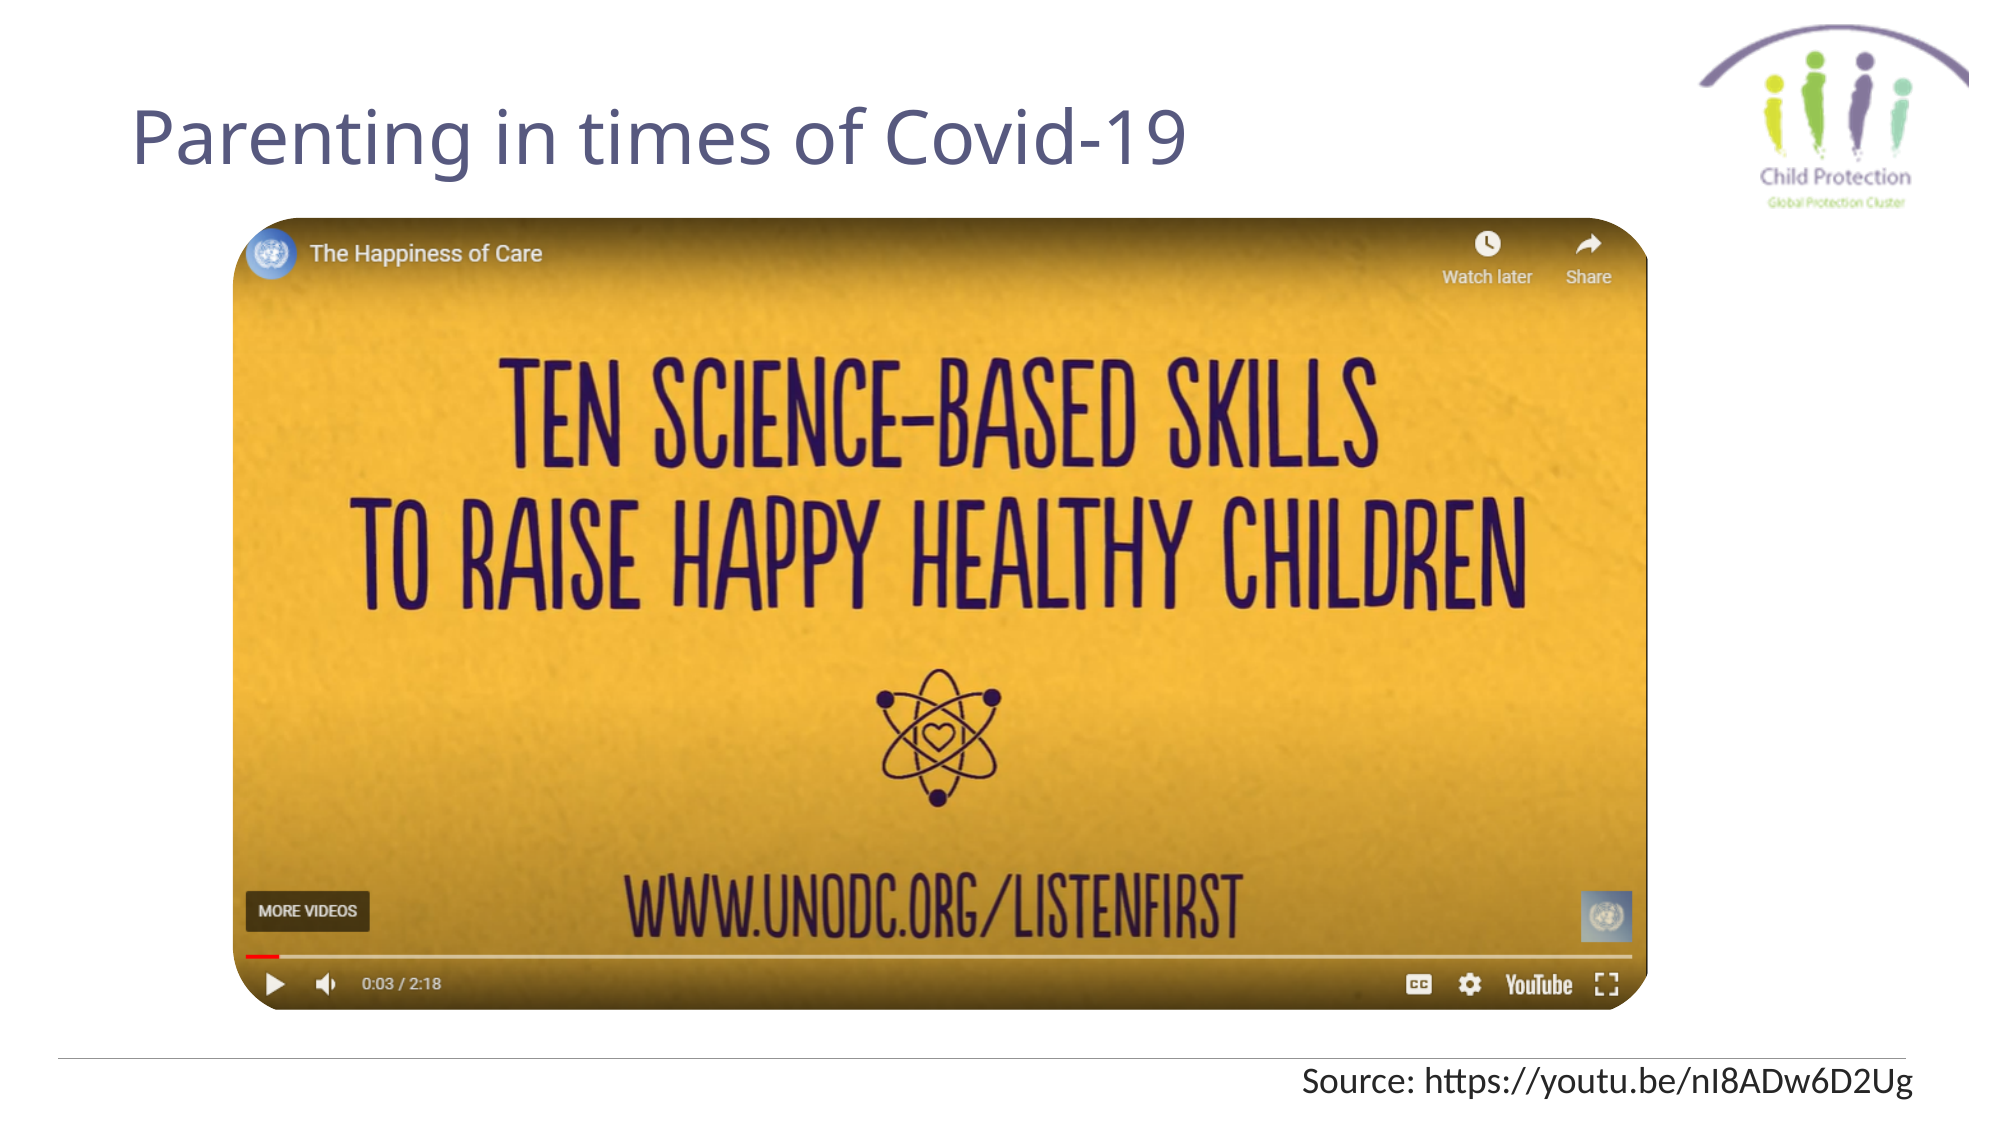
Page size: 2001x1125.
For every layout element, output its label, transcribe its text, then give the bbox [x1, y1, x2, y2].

picture [1689, 22, 1969, 218]
text_box Source: https://youtu.be/nI8ADw6D2Ug [1287, 1048, 1938, 1125]
picture [232, 217, 1654, 1015]
title Parenting in times of Covid-19 [115, 31, 1841, 250]
